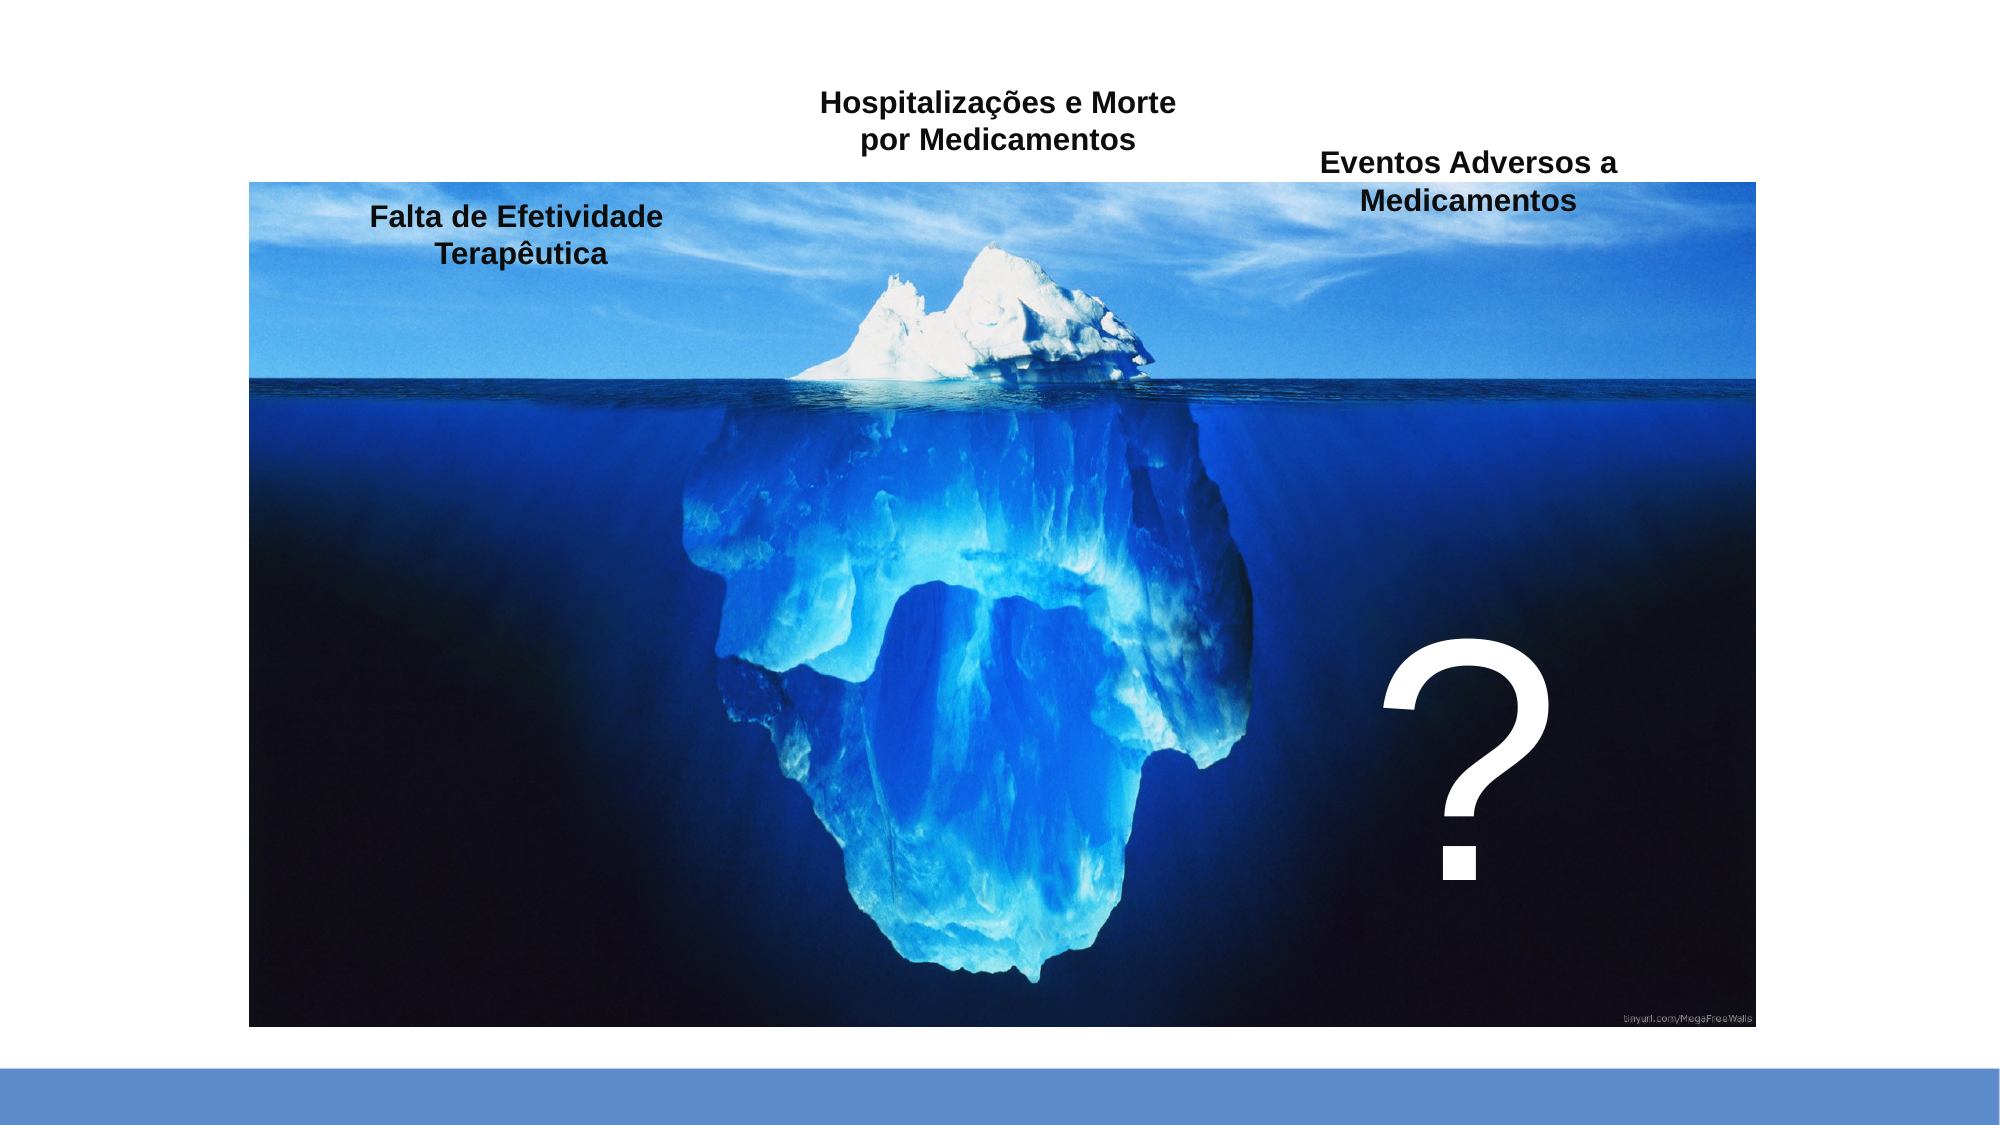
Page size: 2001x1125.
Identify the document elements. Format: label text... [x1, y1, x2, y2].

picture [0, 0, 2001, 1125]
text_box Eventos Adversos a Medicamentos [1215, 137, 1723, 182]
text_box [1558, 41, 1941, 279]
text_box Hospitalizações e Morte por Medicamentos [572, 76, 1433, 163]
